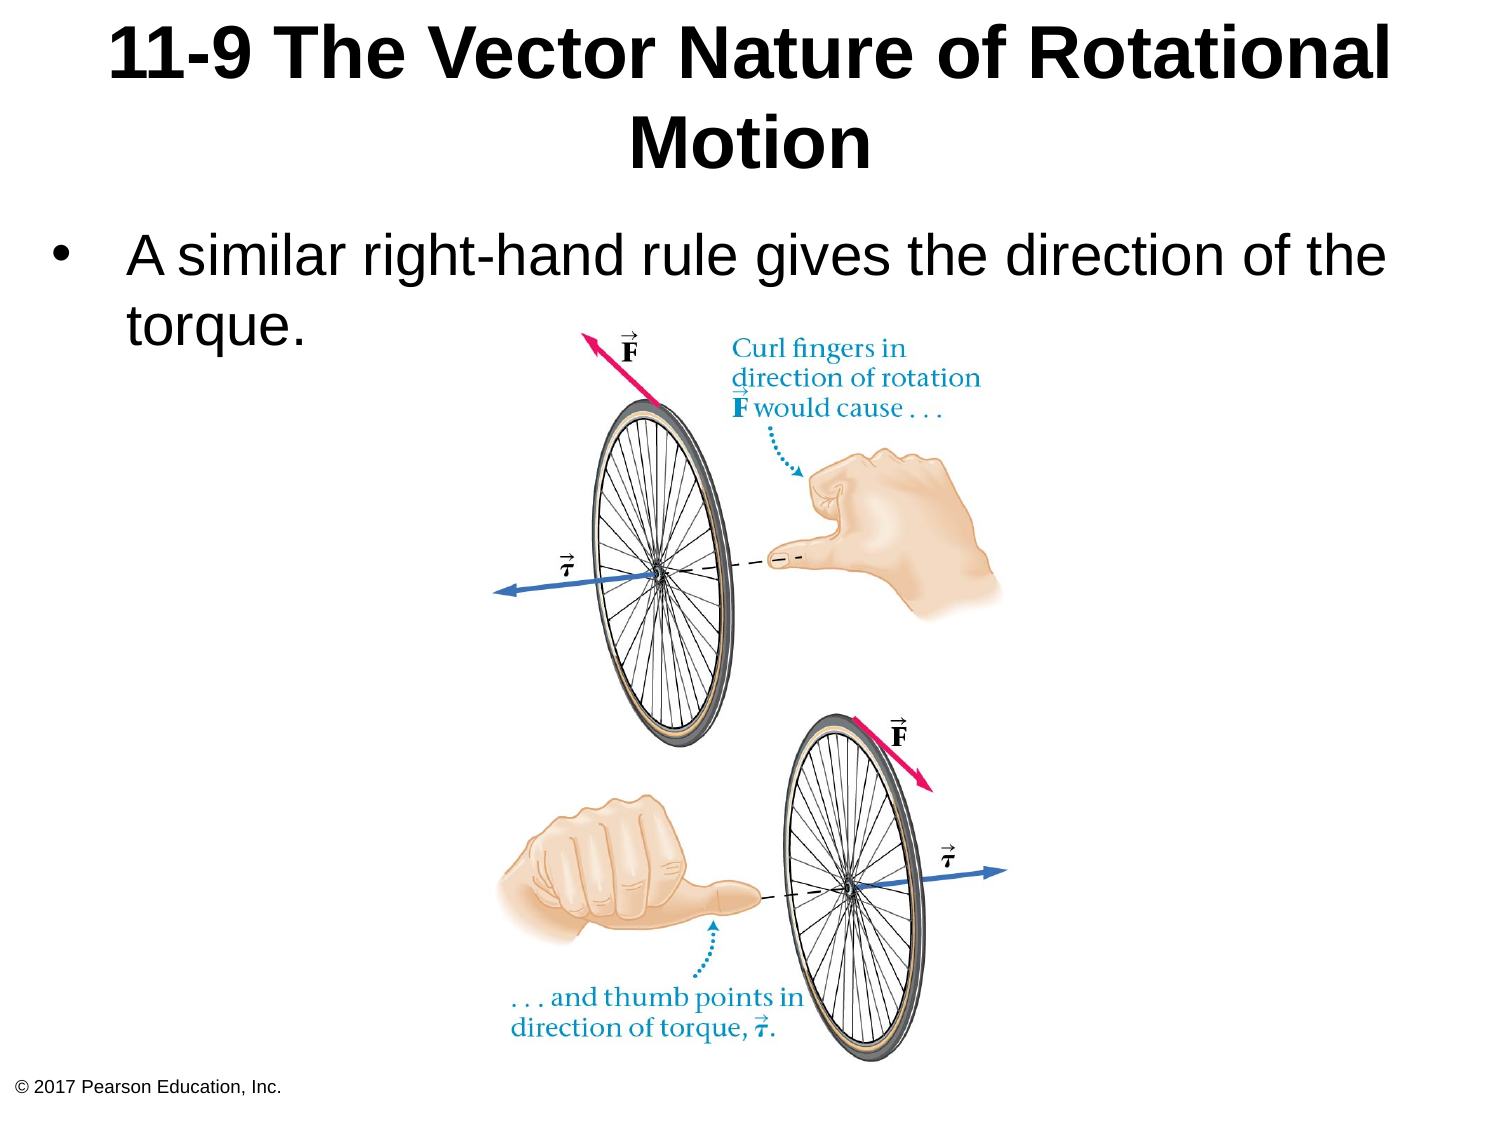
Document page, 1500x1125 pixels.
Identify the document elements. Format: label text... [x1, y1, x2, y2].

title 11-9 The Vector Nature of Rotational Motion [13, 0, 1488, 188]
picture [488, 325, 1012, 1065]
footer © 2017 Pearson Education, Inc. [0, 1046, 475, 1125]
list A similar right-hand rule gives the direction of the torque. [36, 209, 1425, 1005]
